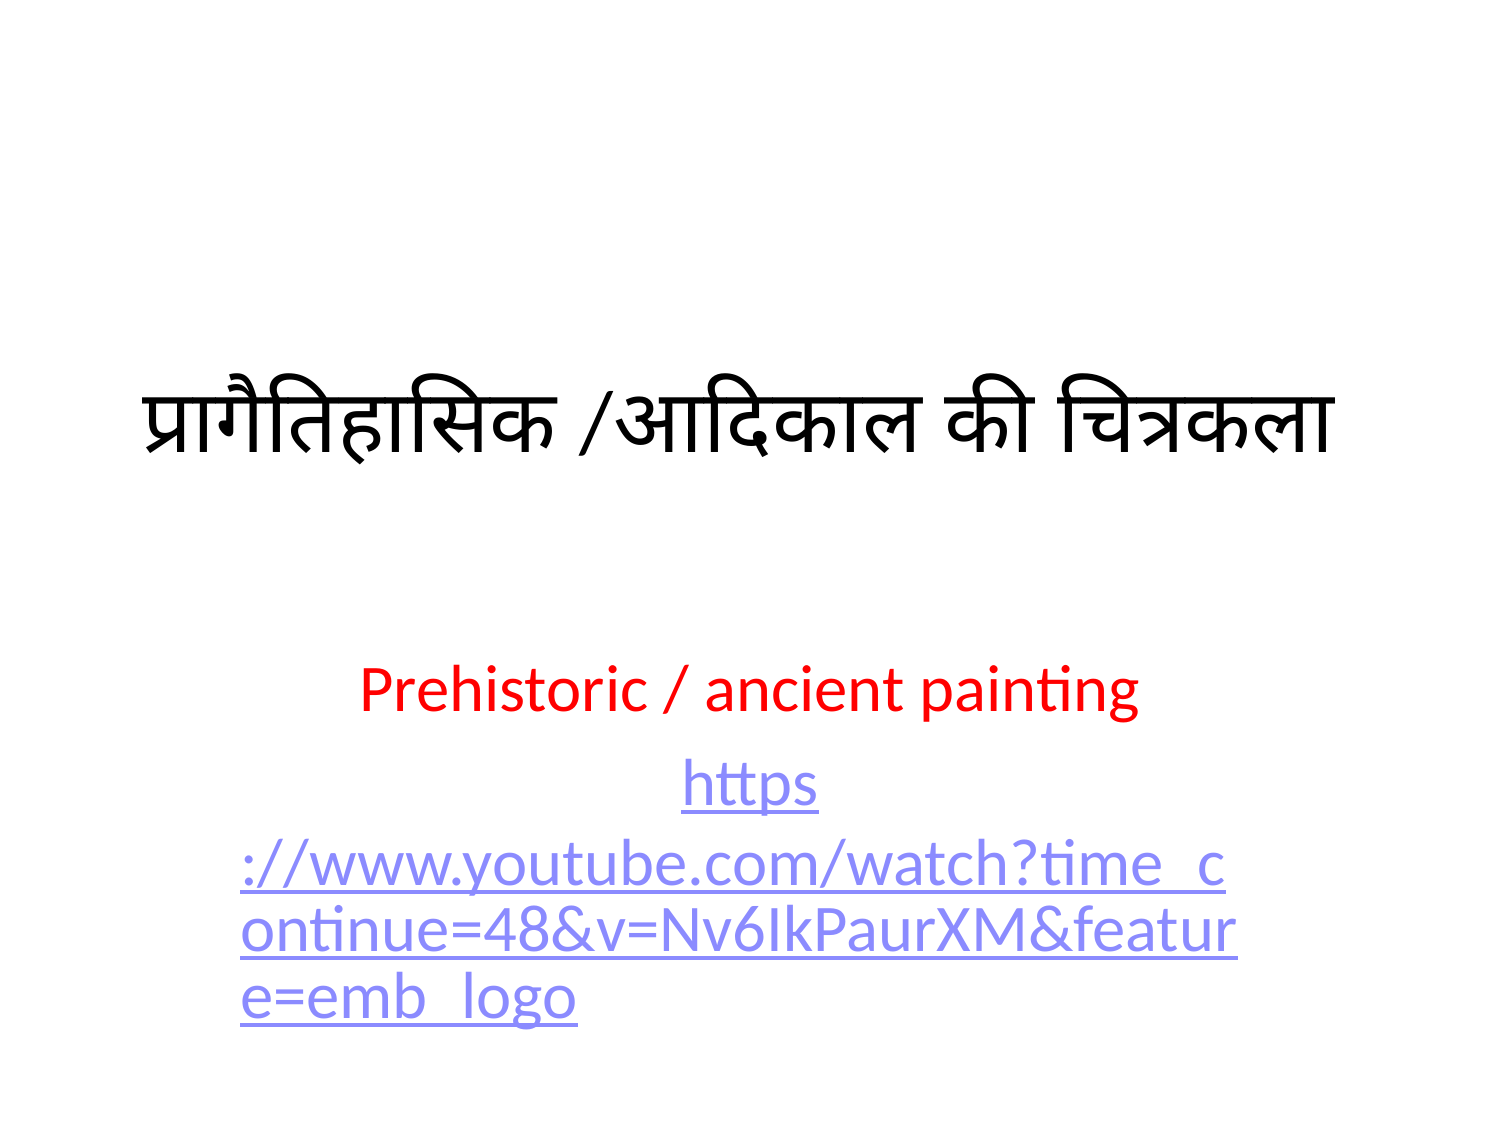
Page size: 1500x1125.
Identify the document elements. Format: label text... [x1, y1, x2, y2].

title प्रागैतिहासिक /आदिकाल की चित्रकला [112, 349, 1388, 591]
subtitle Prehistoric / ancient painting https://www.youtube.com/watch?time_continue=48&v=Nv6IkPaurXM&feature=emb_logo [225, 637, 1275, 925]
